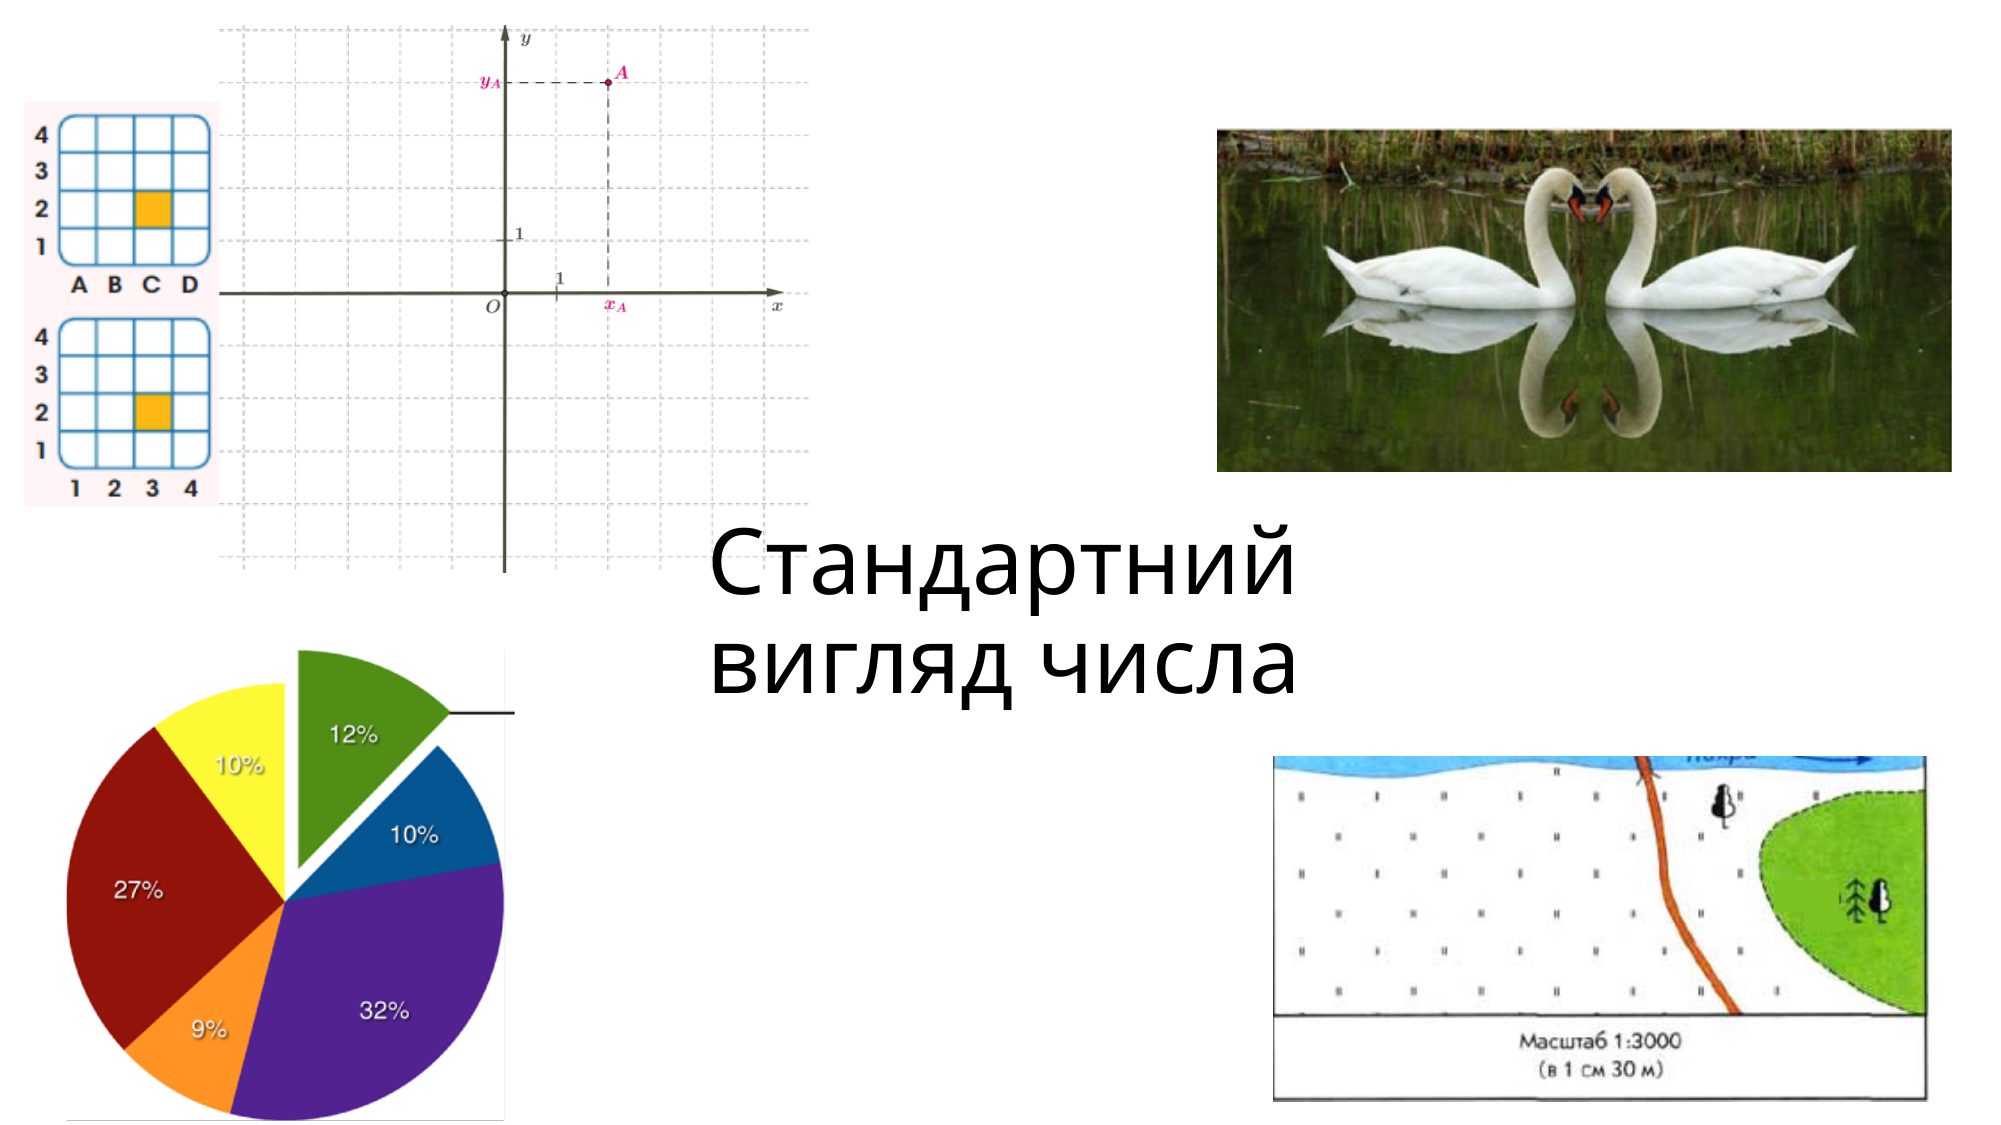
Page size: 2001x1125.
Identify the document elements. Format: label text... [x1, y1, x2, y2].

picture [1217, 127, 1952, 472]
picture [1273, 756, 1934, 1103]
picture [23, 25, 810, 574]
title Стандартний вигляд числа [692, 505, 2000, 723]
picture [66, 650, 515, 1123]
